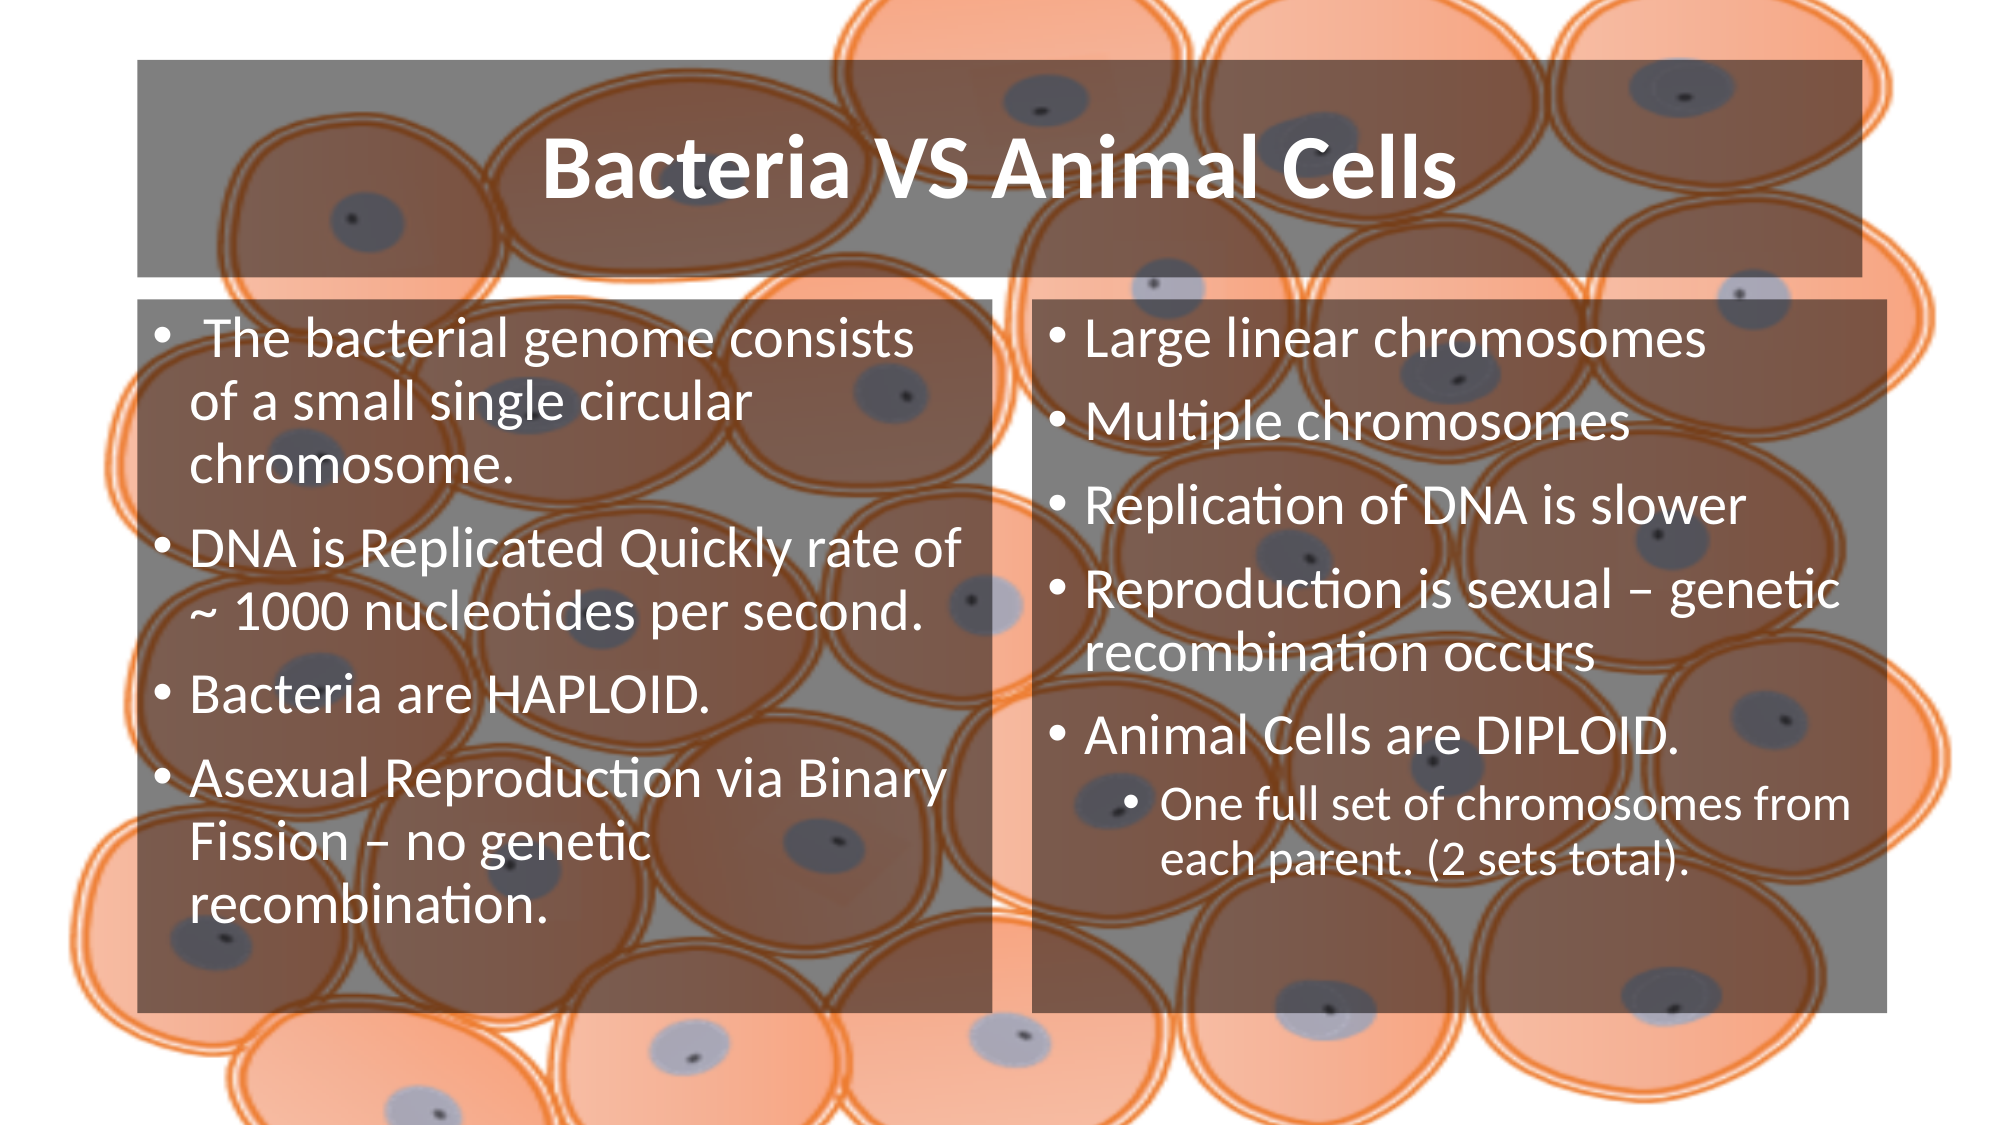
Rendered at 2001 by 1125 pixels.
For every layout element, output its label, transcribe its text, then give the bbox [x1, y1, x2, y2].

text_box Large linear chromosomes Multiple chromosomes Replication of DNA is slower Reproduction is sexual – genetic recombination occurs Animal Cells are DIPLOID. One full set of chromosomes from each parent. (2 sets total). [1563, 299, 1888, 1014]
picture [0, 0, 2000, 1125]
list The bacterial genome consists of a small single circular chromosome. DNA is Replicated Quickly rate of ~ 1000 nucleotides per second. Bacteria are HAPLOID. Asexual Reproduction via Binary Fission – no genetic recombination. [137, 299, 437, 1014]
title Bacteria VS Animal Cells [1563, 59, 1863, 278]
title Bacteria VS Animal Cells [137, 59, 437, 278]
